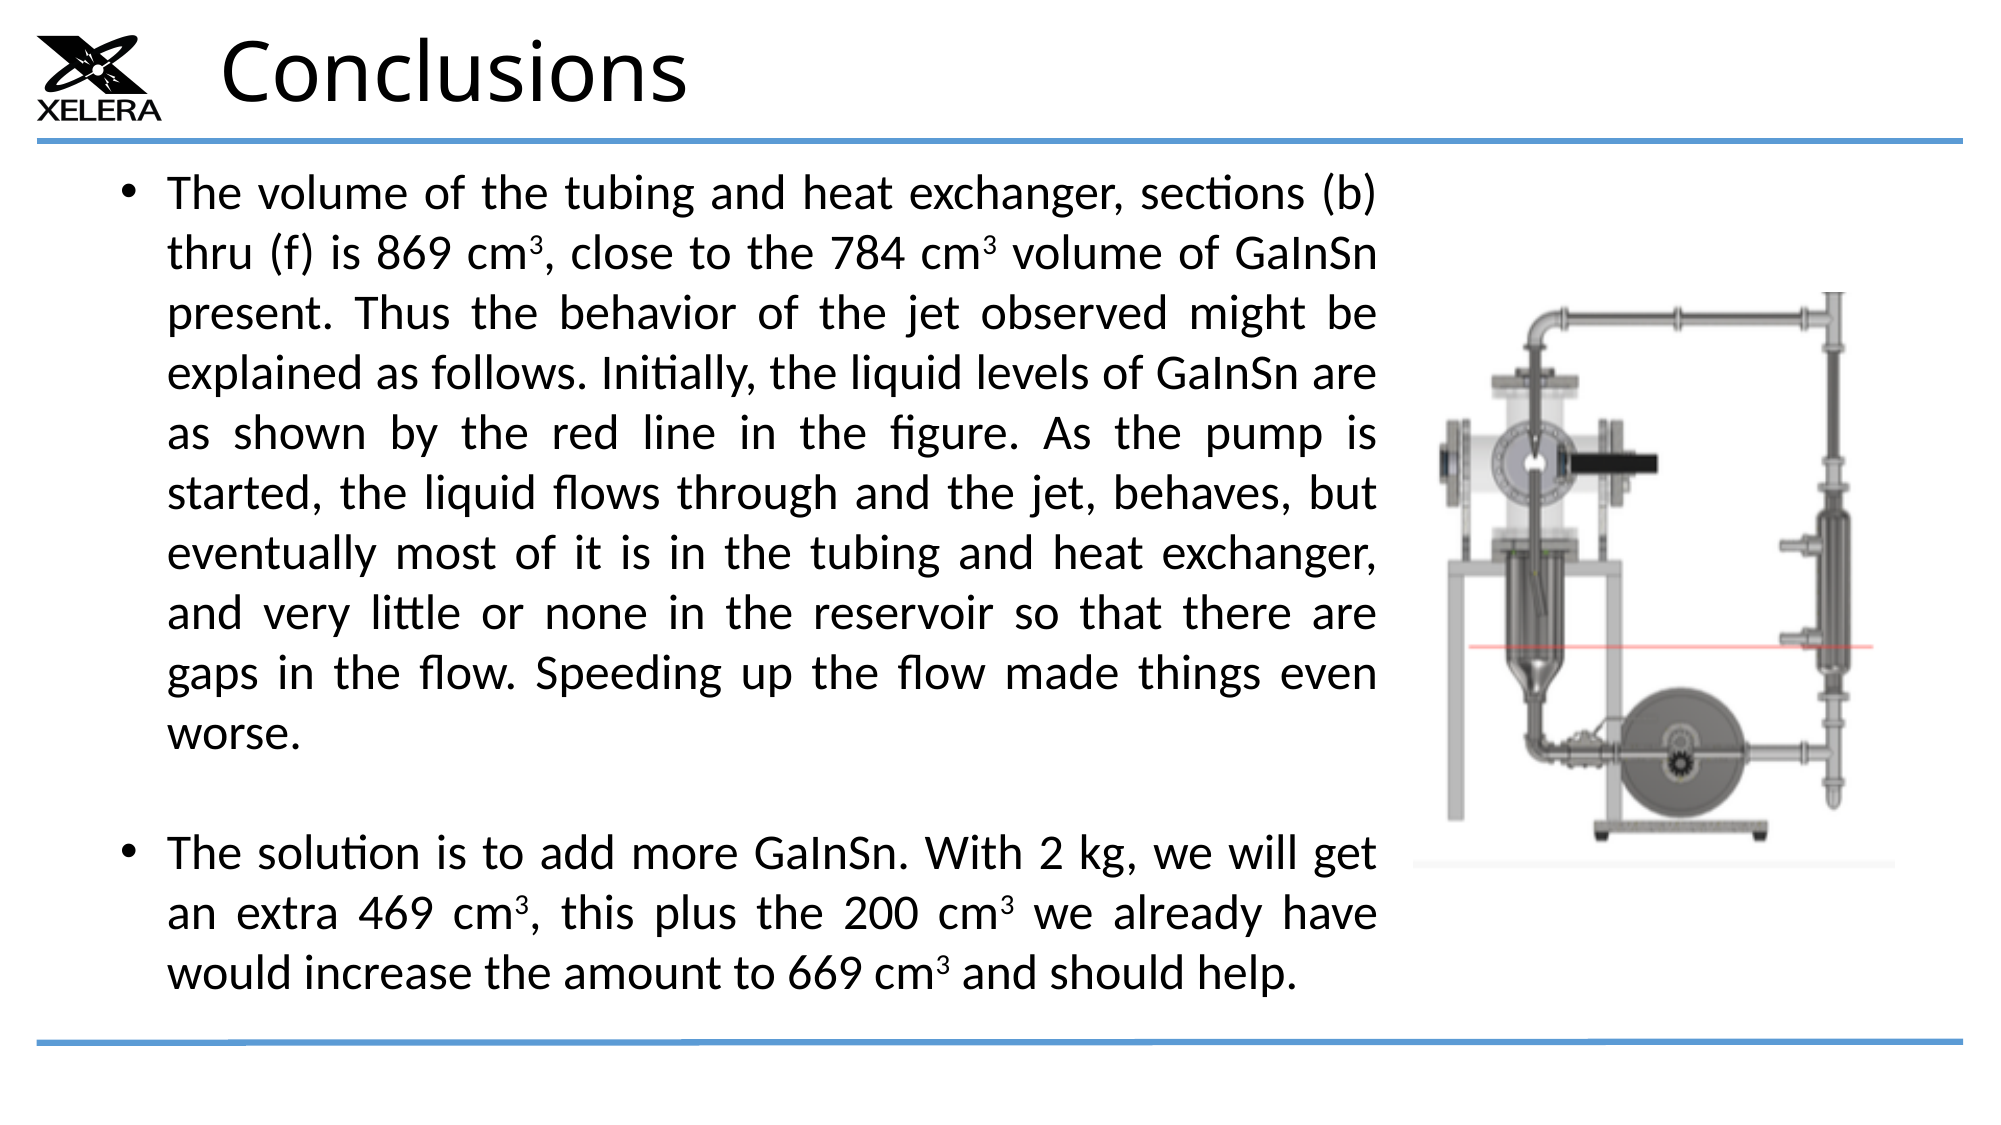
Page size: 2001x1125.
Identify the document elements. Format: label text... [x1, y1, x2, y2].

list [1413, 292, 1895, 879]
picture [36, 35, 162, 128]
title Conclusions [204, 20, 1863, 128]
text_box The volume of the tubing and heat exchanger, sections (b) thru (f) is 869 cm3, close to the 784 cm3 volume of GaInSn present. Thus the behavior of the jet observed might be explained as follows. Initially, the liquid levels of GaInSn are as shown by the red line in the figure. As the pump is started, the liquid flows through and the jet, behaves, but eventually most of it is in the tubing and heat exchanger, and very little or none in the reservoir so that there are gaps in the flow. Speeding up the flow made things even worse. The solution is to add more GaInSn. With 2 kg, we will get an extra 469 cm3, this plus the 200 cm3 we already have would increase the amount to 669 cm3 and should help. [105, 152, 1394, 1053]
